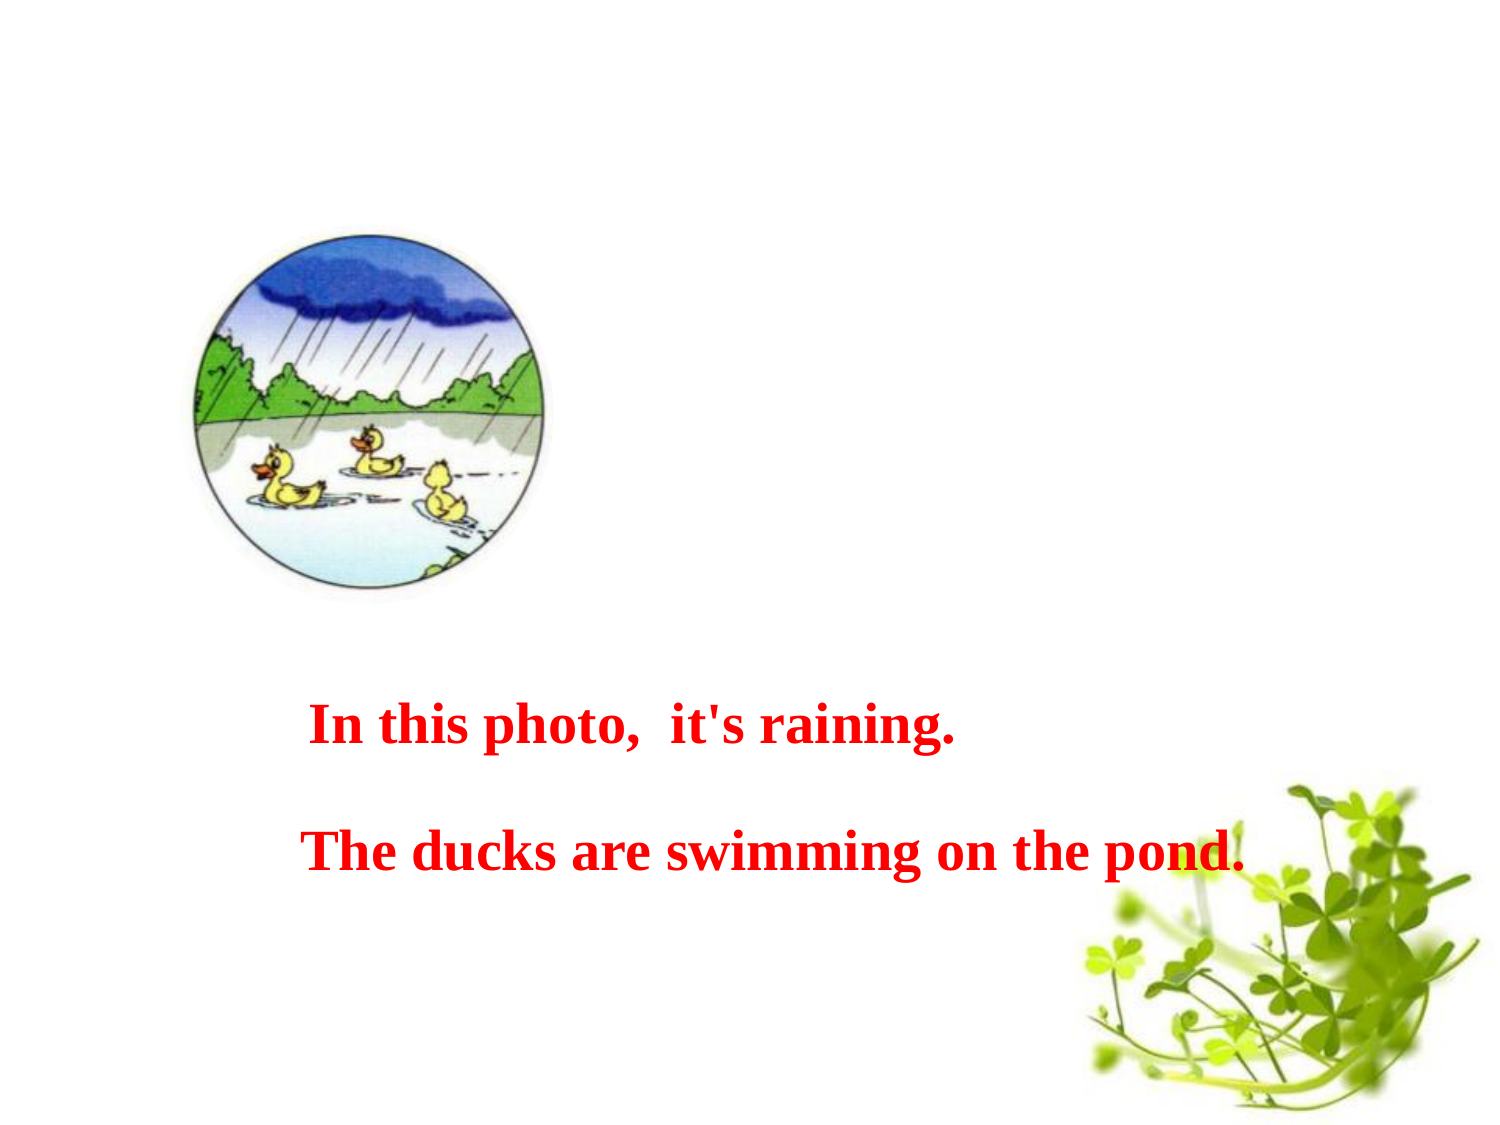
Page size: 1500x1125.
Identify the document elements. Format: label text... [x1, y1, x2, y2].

picture [0, 0, 1500, 1125]
text_box In this photo, [293, 677, 641, 763]
text_box it's raining. [641, 677, 986, 763]
text_box The ducks are swimming on the pond. [285, 804, 1262, 890]
